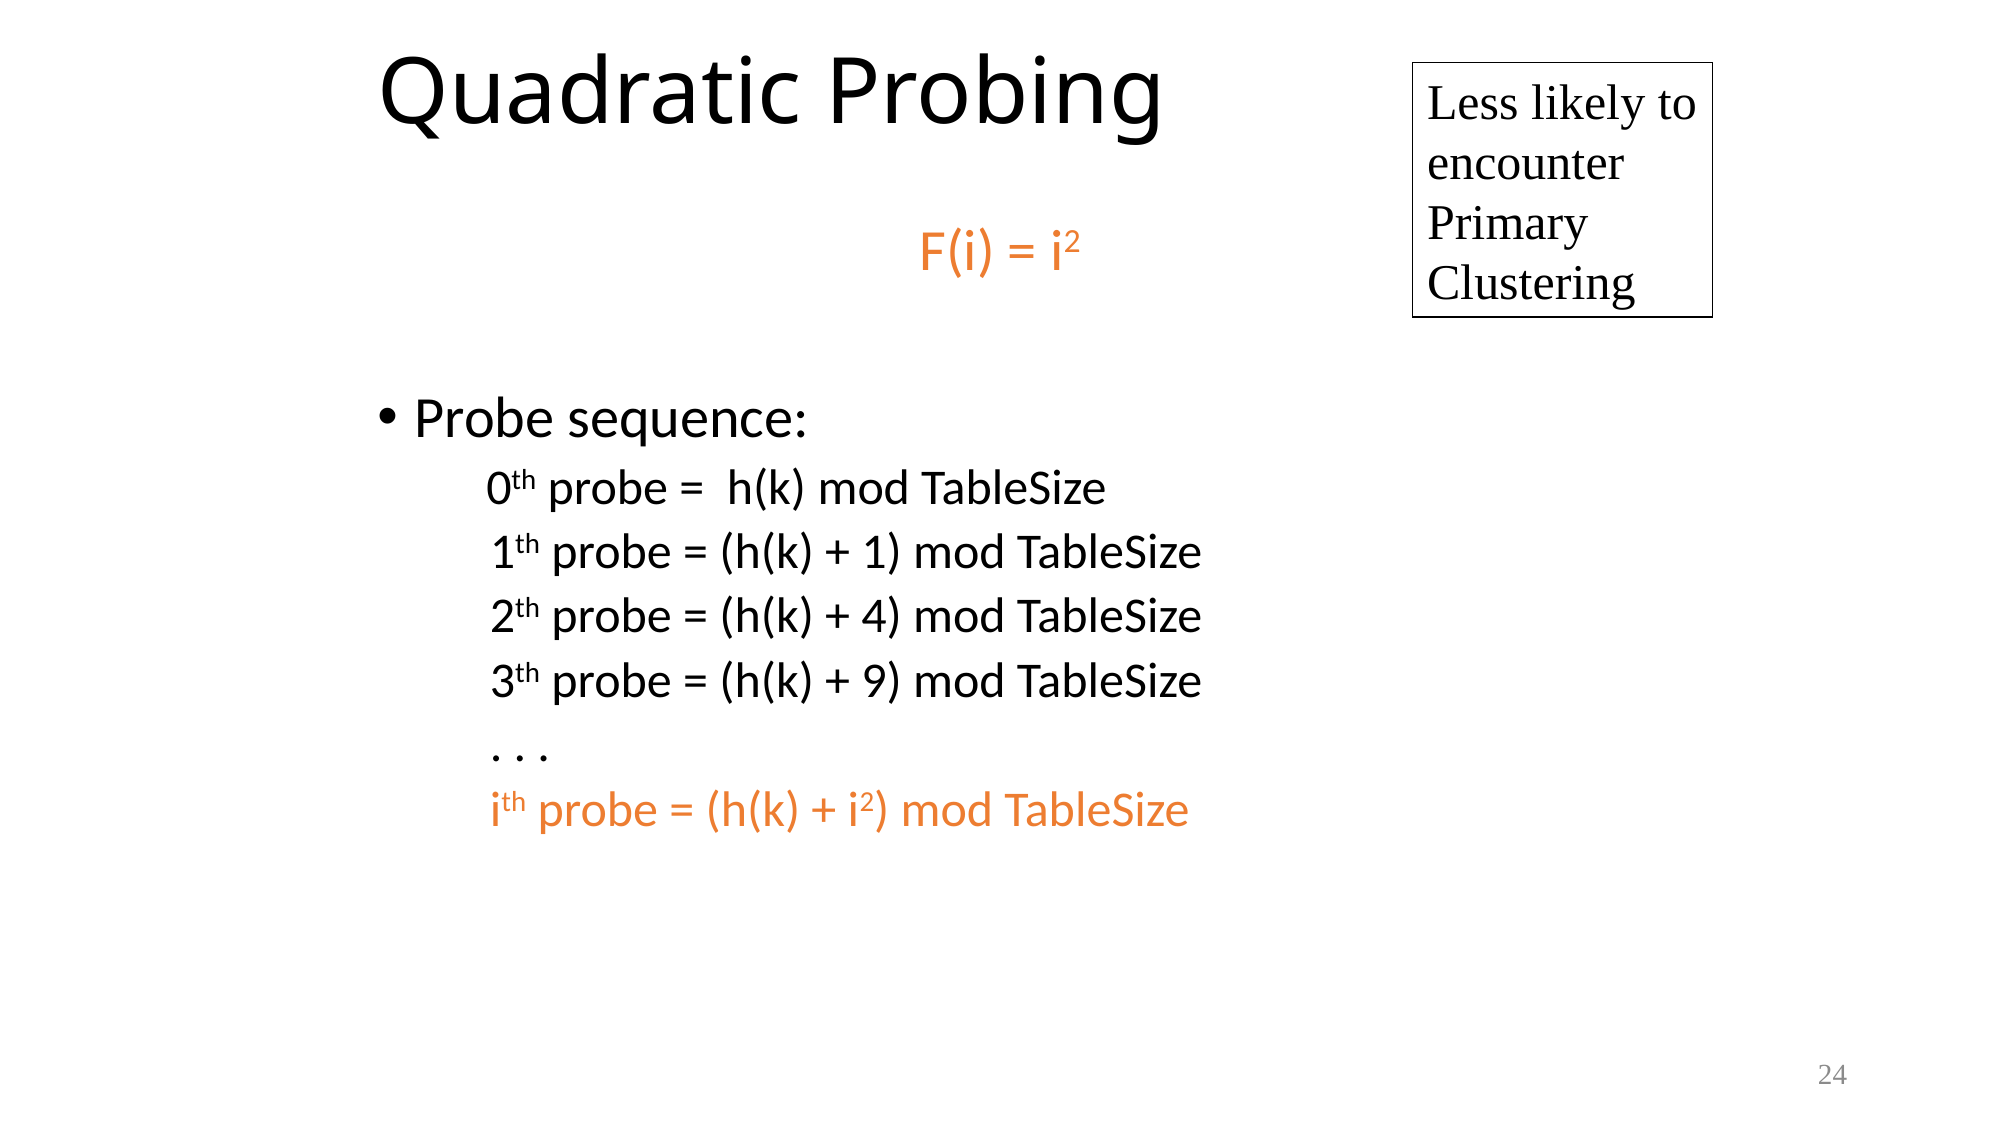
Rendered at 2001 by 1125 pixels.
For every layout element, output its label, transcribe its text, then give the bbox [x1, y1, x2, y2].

slide_number 24 [1412, 1042, 1863, 1103]
title Quadratic Probing [362, 0, 1638, 188]
list F(i) = i2 Probe sequence: 0th probe = h(k) mod TableSize 1th probe = (h(k) + 1) mod TableSize 2th probe = (h(k) + 4) mod TableSize 3th probe = (h(k) + 9) mod TableSize . . . ith probe = (h(k) + i2) mod TableSize [362, 212, 1638, 963]
text_box Less likely to encounter Primary Clustering [1412, 62, 1713, 318]
